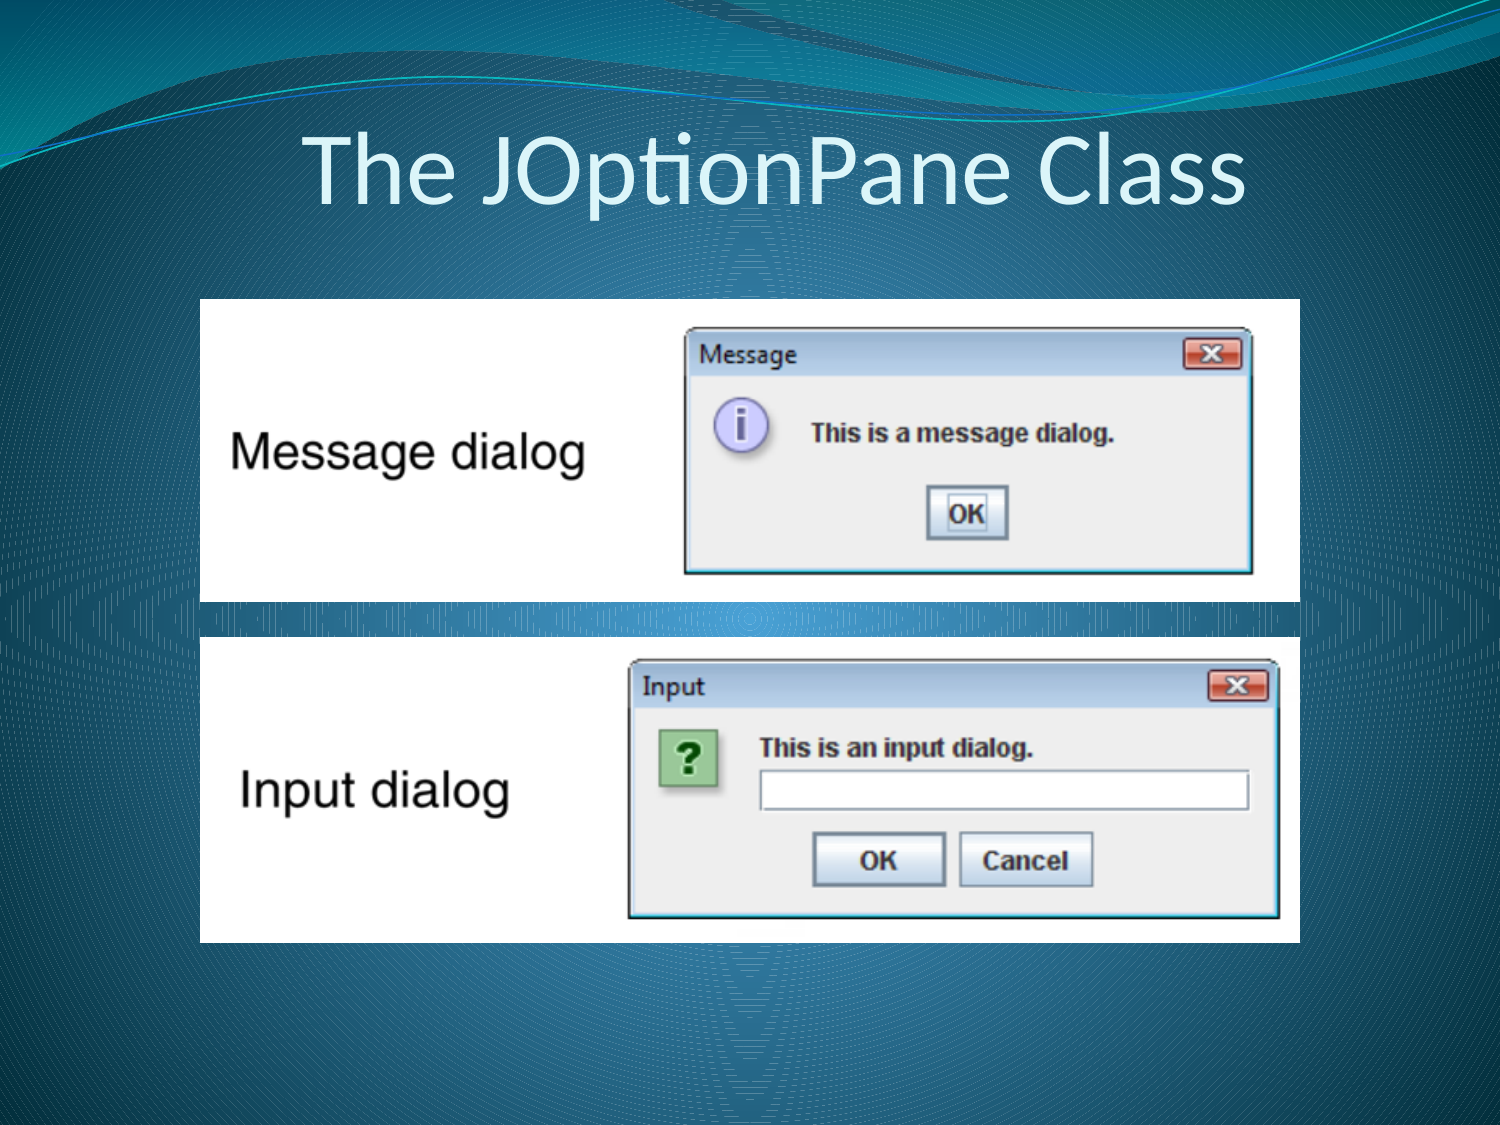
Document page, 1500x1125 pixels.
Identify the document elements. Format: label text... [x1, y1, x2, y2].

title The JOptionPane Class [99, 37, 1450, 225]
picture [199, 637, 1301, 943]
picture [199, 299, 1301, 602]
